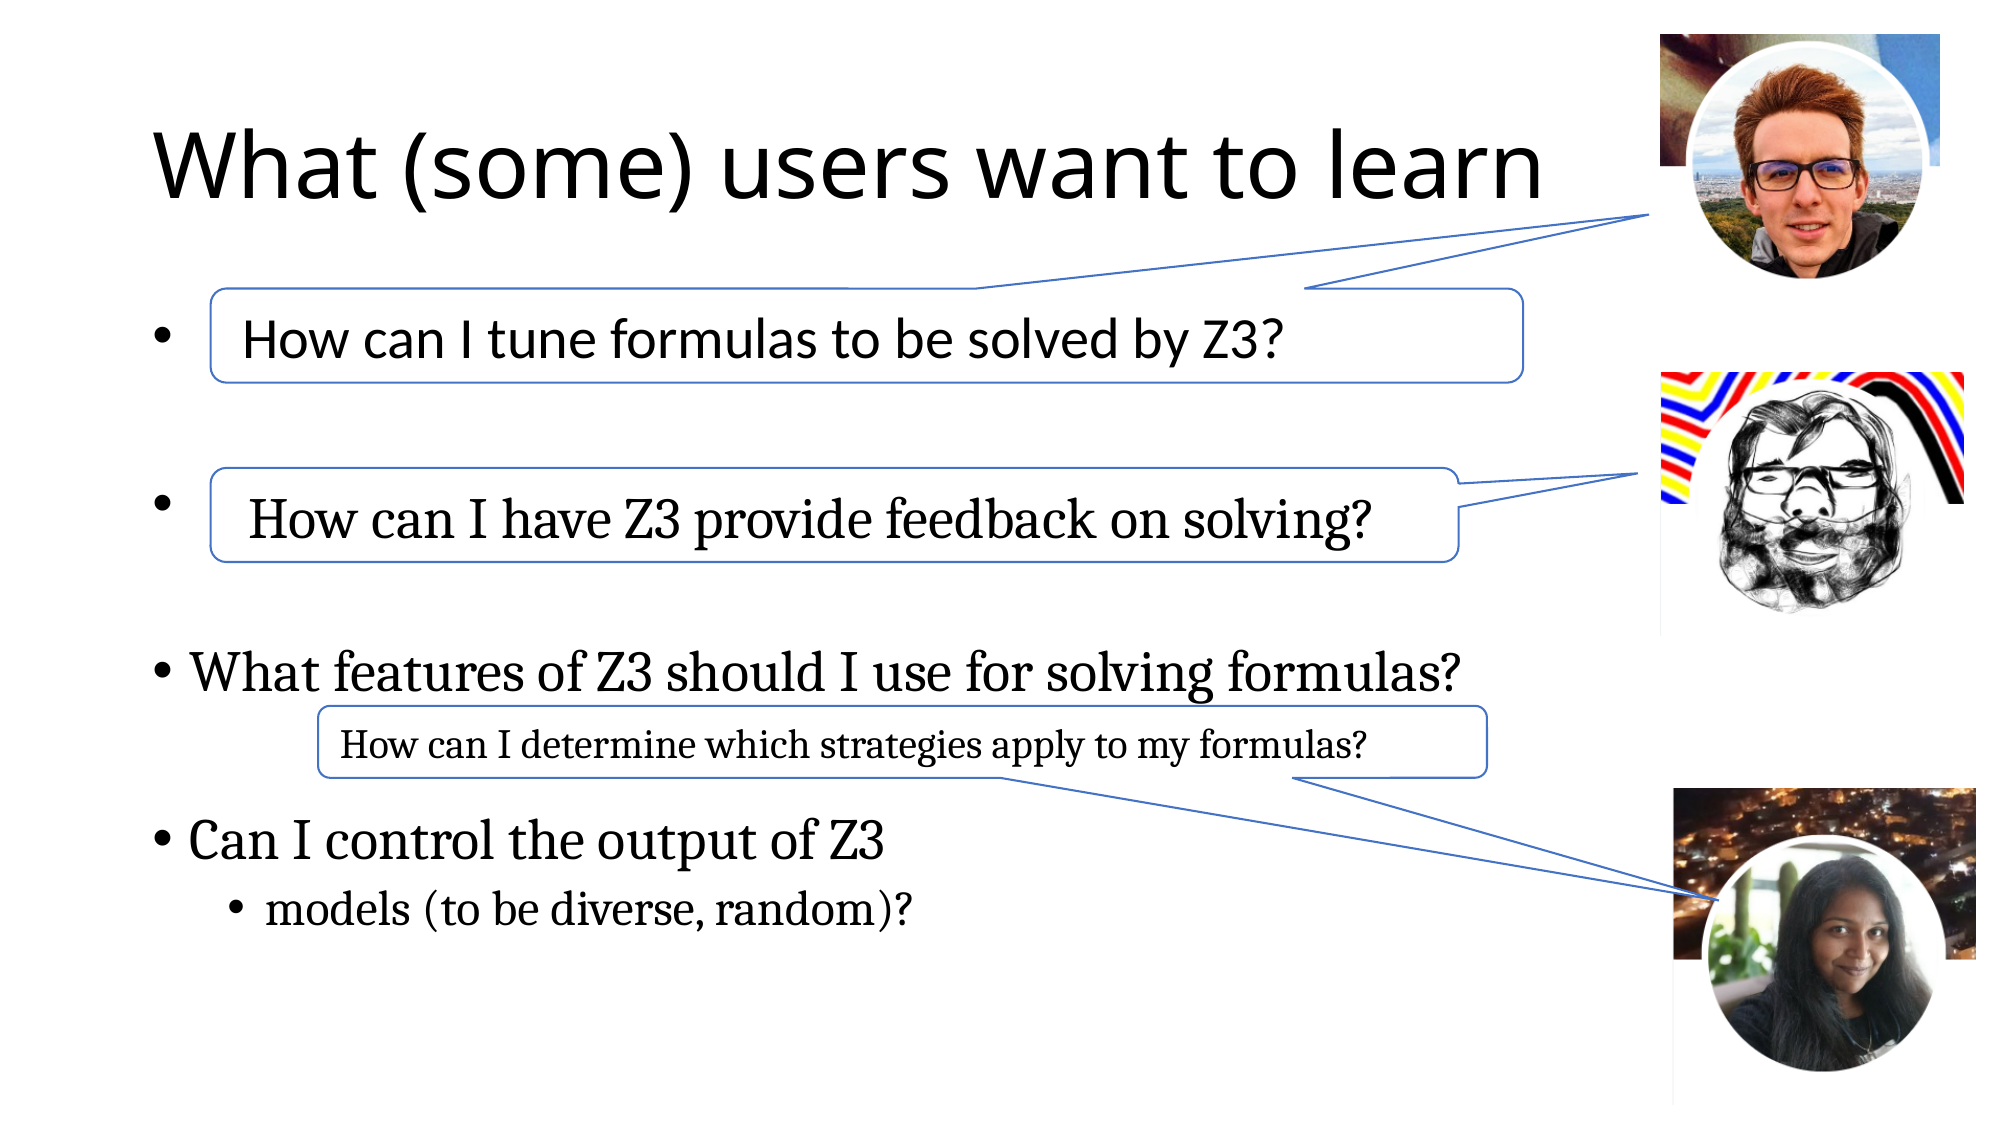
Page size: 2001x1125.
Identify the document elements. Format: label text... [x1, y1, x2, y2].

text_box How can I determine which strategies apply to my formulas? [318, 705, 1661, 891]
picture [1660, 34, 1940, 289]
picture [1660, 372, 1964, 636]
text_box How can I have Z3 provide feedback on solving? [210, 467, 1638, 563]
list What features of Z3 should I use for solving formulas? Can I control the output of Z3 models (to be diverse, random)? [137, 299, 1863, 1014]
text_box How can I tune formulas to be solved by Z3? [210, 214, 1650, 383]
title What (some) users want to learn [137, 59, 1660, 278]
picture [1661, 788, 1976, 1105]
